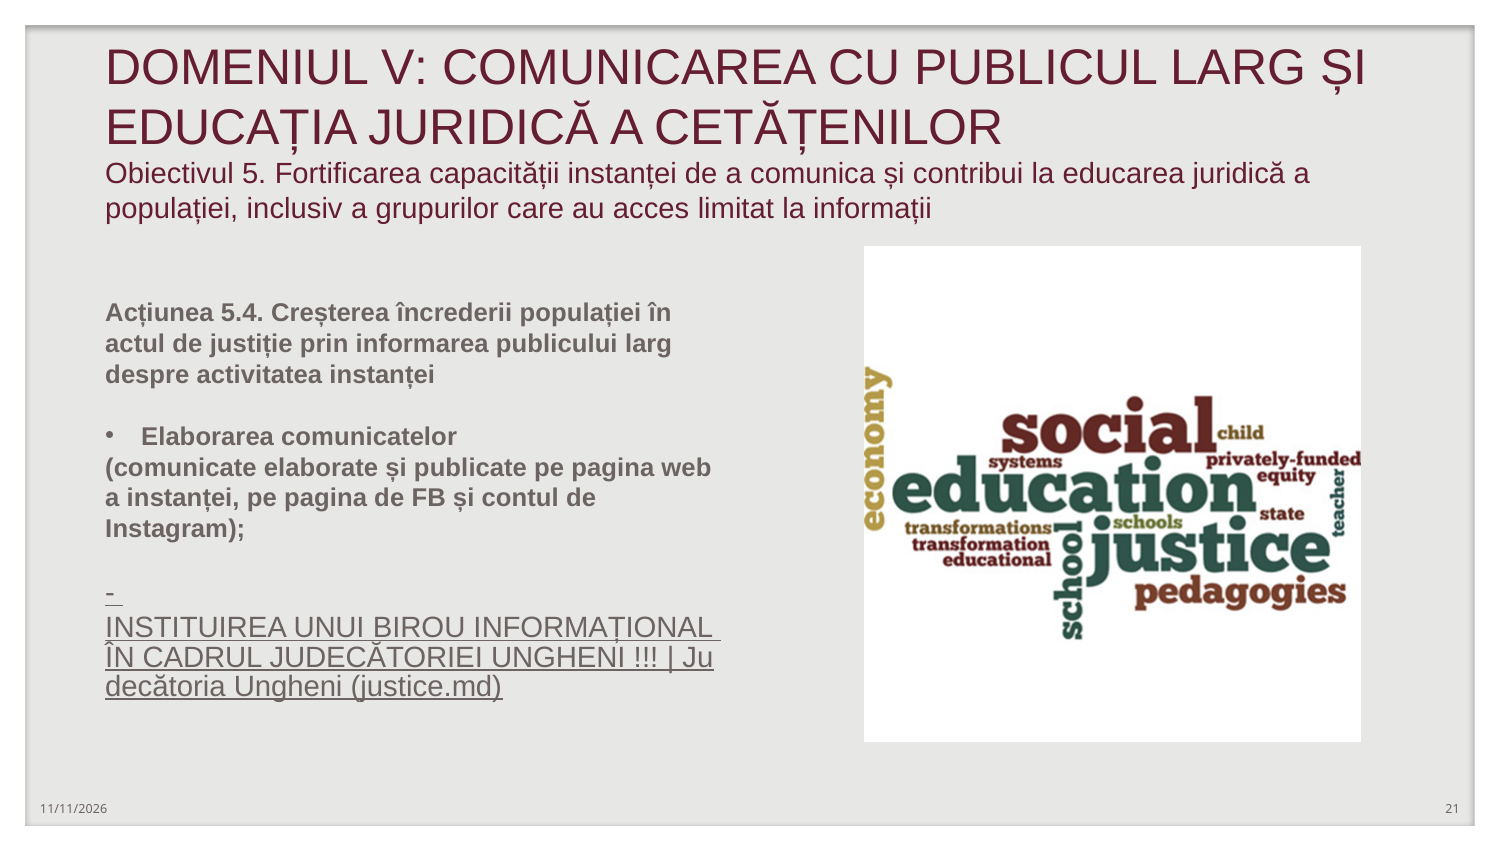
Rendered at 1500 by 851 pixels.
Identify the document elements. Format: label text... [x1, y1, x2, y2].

list Acțiunea 5.4. Creșterea încrederii populației în actul de justiție prin informarea publicului larg despre activitatea instanței Elaborarea comunicatelor (comunicate elaborate și publicate pe pagina web a instanței, pe pagina de FB și contul de Instagram); - INSTITUIREA UNUI BIROU INFORMAȚIONAL ÎN CADRUL JUDECĂTORIEI UNGHENI !!! | Judecătoria Ungheni (justice.md) [90, 257, 738, 655]
picture [863, 246, 1361, 743]
title DOMENIUL V: COMUNICAREA CU PUBLICUL LARG ȘI EDUCAȚIA JURIDICĂ A CETĂȚENILOR Obiectivul 5. Fortificarea capacității instanței de a comunica și contribui la educarea juridică a populației, inclusiv a grupurilor care au acces limitat la informații [90, 25, 1388, 232]
slide_number 21 [1125, 794, 1475, 826]
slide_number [24, 794, 375, 826]
